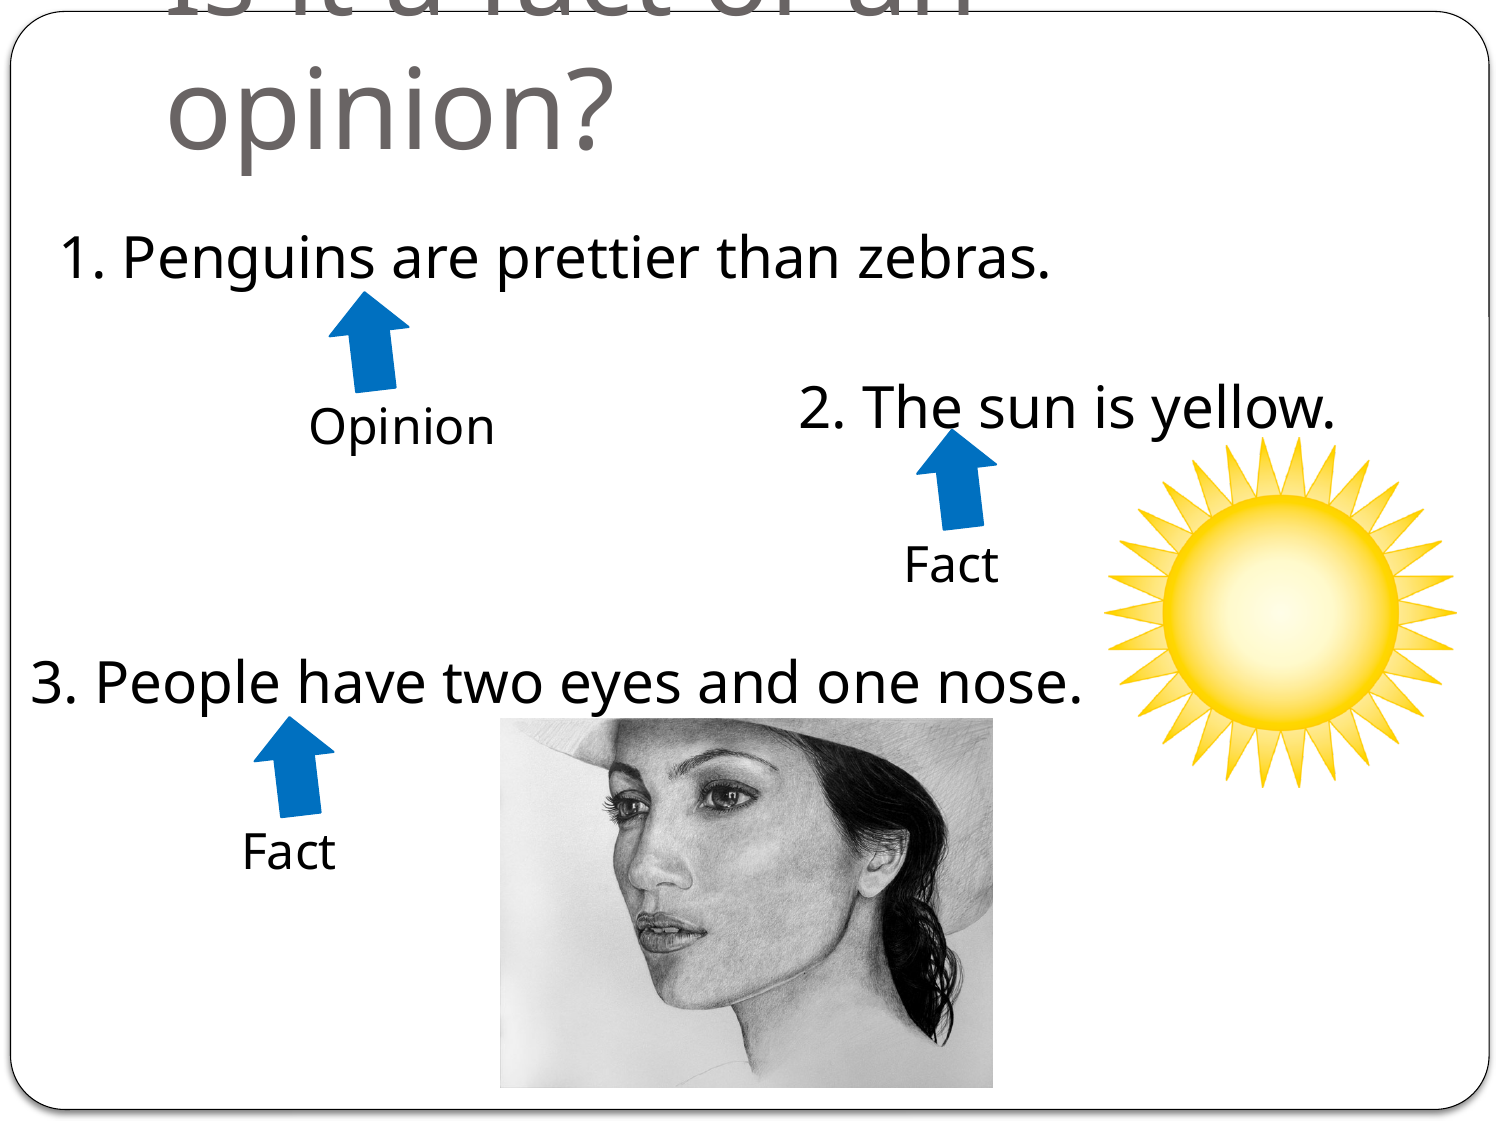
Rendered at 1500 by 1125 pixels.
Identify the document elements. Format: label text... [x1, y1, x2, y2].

text_box 3. People have two eyes and one nose. [15, 637, 1098, 723]
text_box Fact [888, 524, 1015, 600]
text_box Opinion [293, 387, 512, 463]
text_box [916, 428, 998, 531]
picture [1104, 437, 1457, 788]
text_box [328, 291, 410, 394]
picture [499, 718, 993, 1088]
text_box 2. The sun is yellow. [783, 362, 1368, 448]
text_box Fact [226, 812, 352, 888]
title Is it a fact or an opinion? [150, 0, 1425, 188]
text_box [25, 0, 76, 27]
text_box 1. Penguins are prettier than zebras. [43, 212, 1083, 298]
text_box [253, 716, 335, 819]
